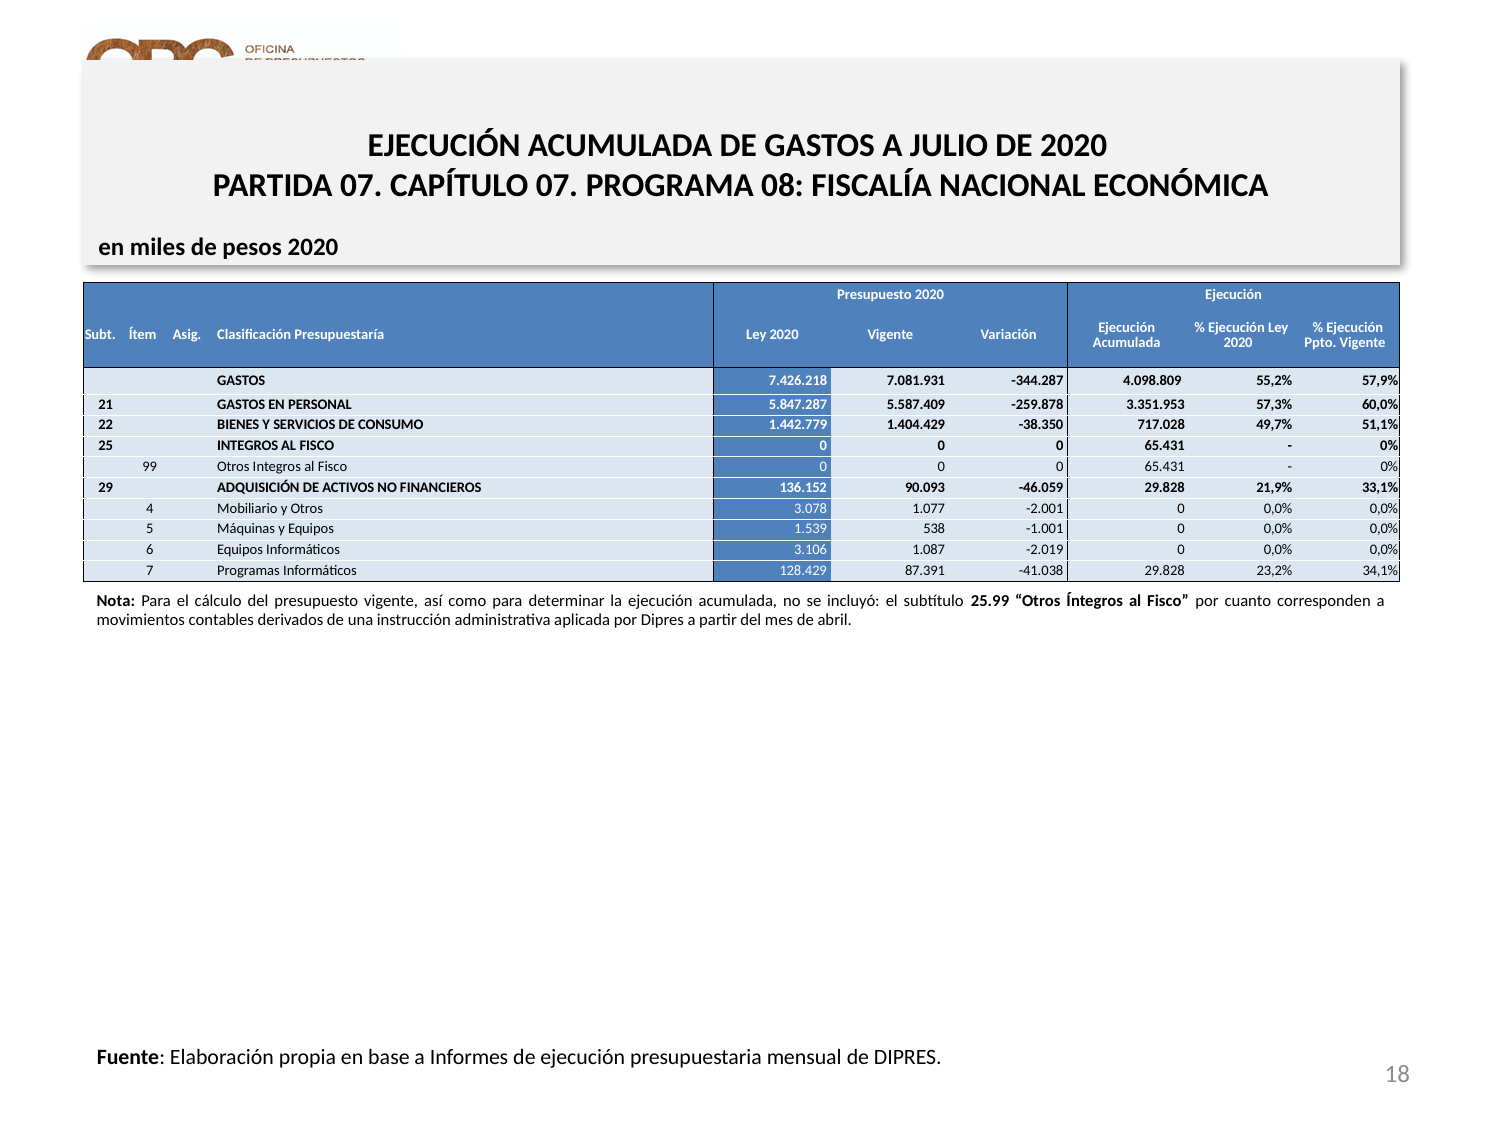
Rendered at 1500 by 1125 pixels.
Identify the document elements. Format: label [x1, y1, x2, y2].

table_cell [84, 416, 713, 436]
table_cell [1068, 520, 1399, 540]
table_cell [84, 368, 713, 394]
table_cell [1068, 304, 1399, 367]
table_cell [714, 416, 1067, 436]
slide_number [1074, 1042, 1425, 1103]
footer [82, 1035, 1432, 1095]
table_cell [1068, 478, 1399, 498]
table_cell [714, 520, 1067, 540]
table_cell [84, 499, 713, 519]
table_header [1068, 283, 1399, 304]
table_cell [714, 368, 1067, 394]
table_cell [84, 304, 713, 367]
table_cell [1068, 395, 1399, 415]
table_cell [84, 437, 713, 456]
text_box [81, 581, 1400, 653]
table_cell [1068, 416, 1399, 436]
table_cell [714, 395, 1067, 415]
table_cell [714, 457, 1067, 477]
picture [82, 22, 403, 118]
table_cell [84, 520, 713, 540]
table_header [714, 283, 1067, 304]
title [83, 60, 1400, 222]
table_cell [714, 499, 1067, 519]
table_cell [84, 541, 713, 560]
table_cell [714, 478, 1067, 498]
table_cell [84, 395, 713, 415]
table_cell [84, 478, 713, 498]
table_cell [84, 457, 713, 477]
table_cell [1068, 457, 1399, 477]
table_cell [1068, 368, 1399, 394]
table_header [84, 283, 713, 304]
table_cell [1068, 437, 1399, 456]
table_cell [714, 437, 1067, 456]
table_cell [714, 561, 1067, 581]
table_cell [84, 561, 713, 581]
table_cell [1068, 499, 1399, 519]
table_cell [1068, 561, 1399, 581]
text_box [83, 222, 1414, 283]
table_cell [1068, 541, 1399, 560]
table_cell [714, 541, 1067, 560]
table_cell [714, 304, 1067, 367]
